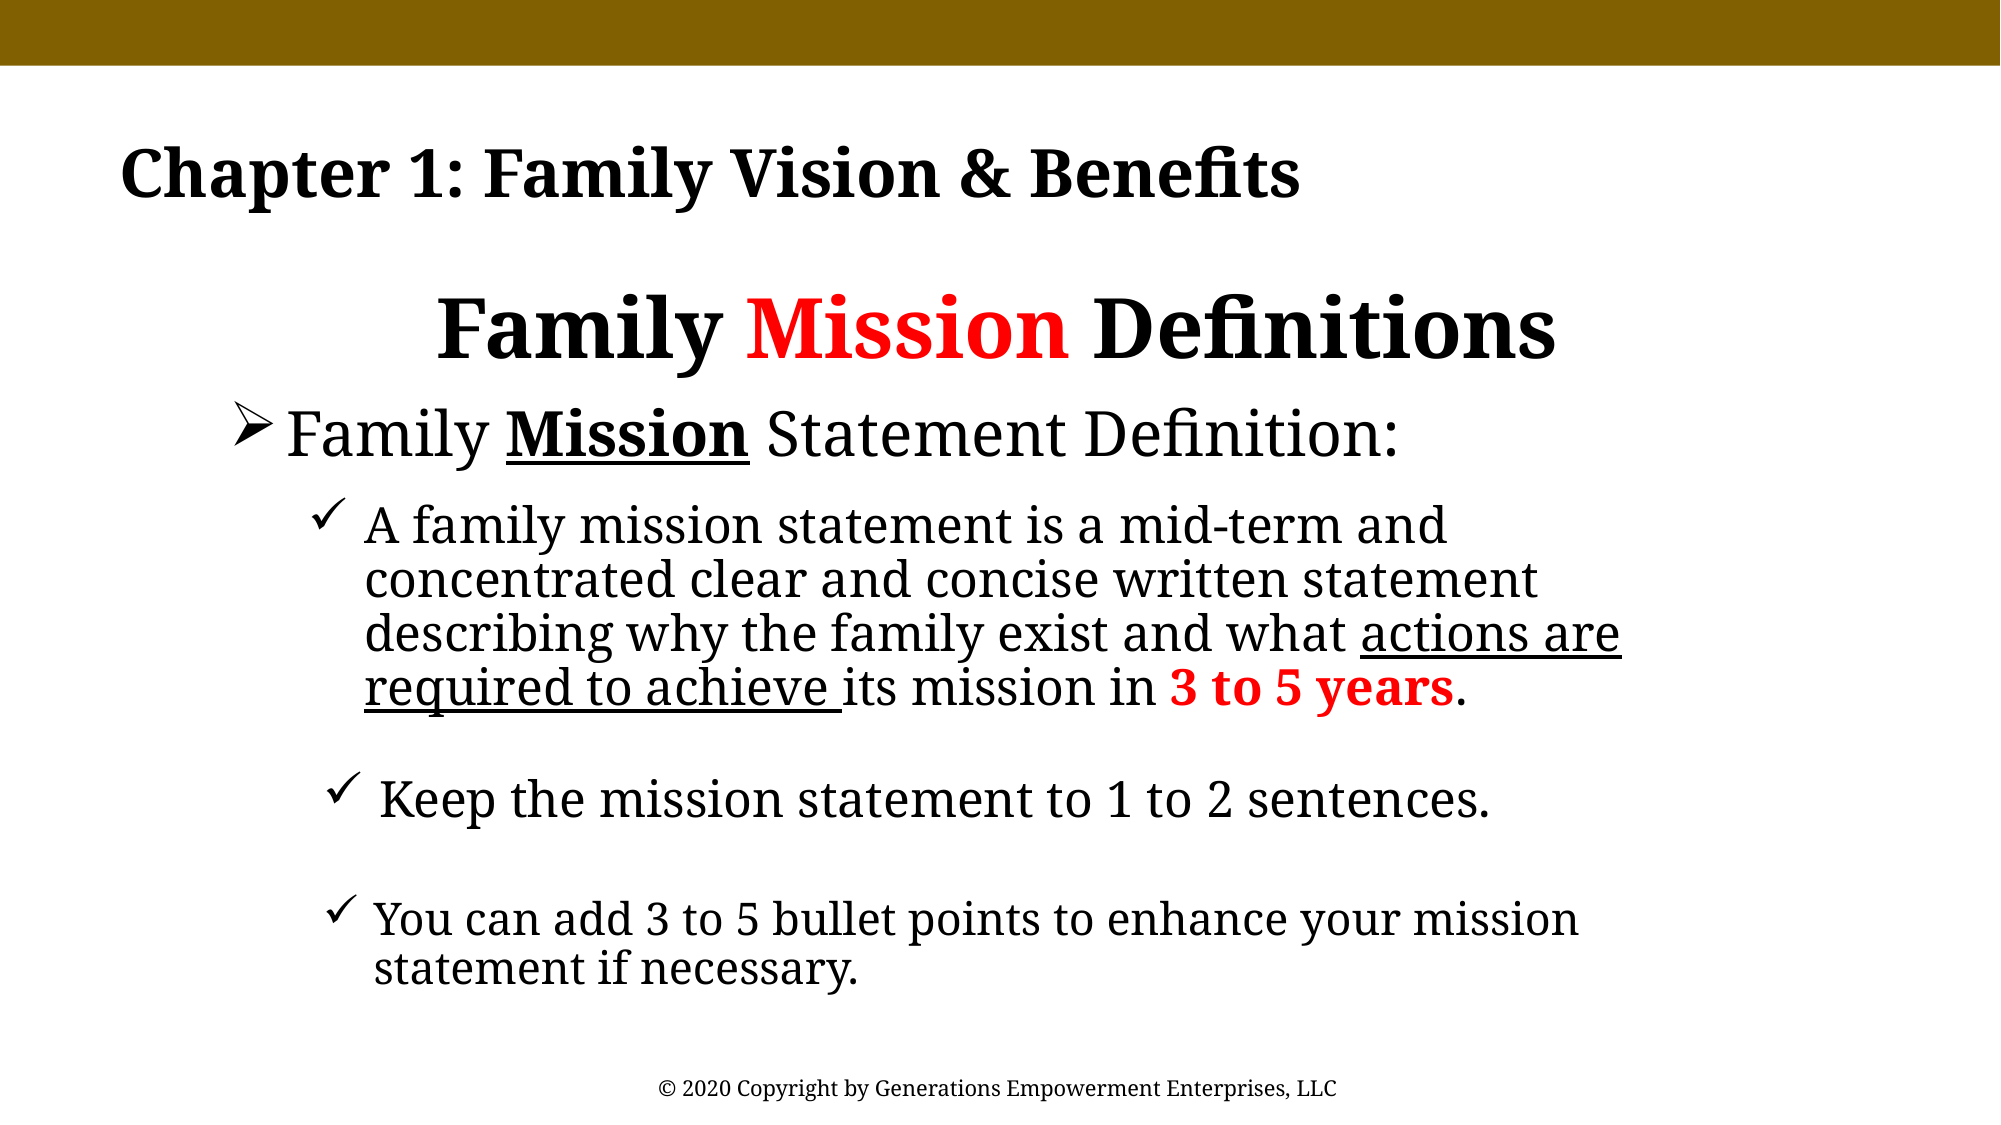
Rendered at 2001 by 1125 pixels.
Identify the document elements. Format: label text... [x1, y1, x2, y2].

text_box Family Mission Definitions [245, 268, 1750, 362]
text_box Family Mission Statement Definition: [214, 394, 1897, 489]
text_box Chapter 1: Family Vision & Benefits [104, 119, 1899, 220]
text_box Keep the mission statement to 1 to 2 sentences. [307, 766, 1660, 879]
text_box © 2020 Copyright by Generations Empowerment Enterprises, LLC [395, 1067, 1601, 1109]
text_box You can add 3 to 5 bullet points to enhance your mission statement if necessary. [307, 889, 1660, 1002]
text_box [0, 0, 2000, 66]
text_box A family mission statement is a mid-term and concentrated clear and concise written statement describing why the family exist and what actions are required to achieve its mission in 3 to 5 years. [292, 492, 1645, 767]
